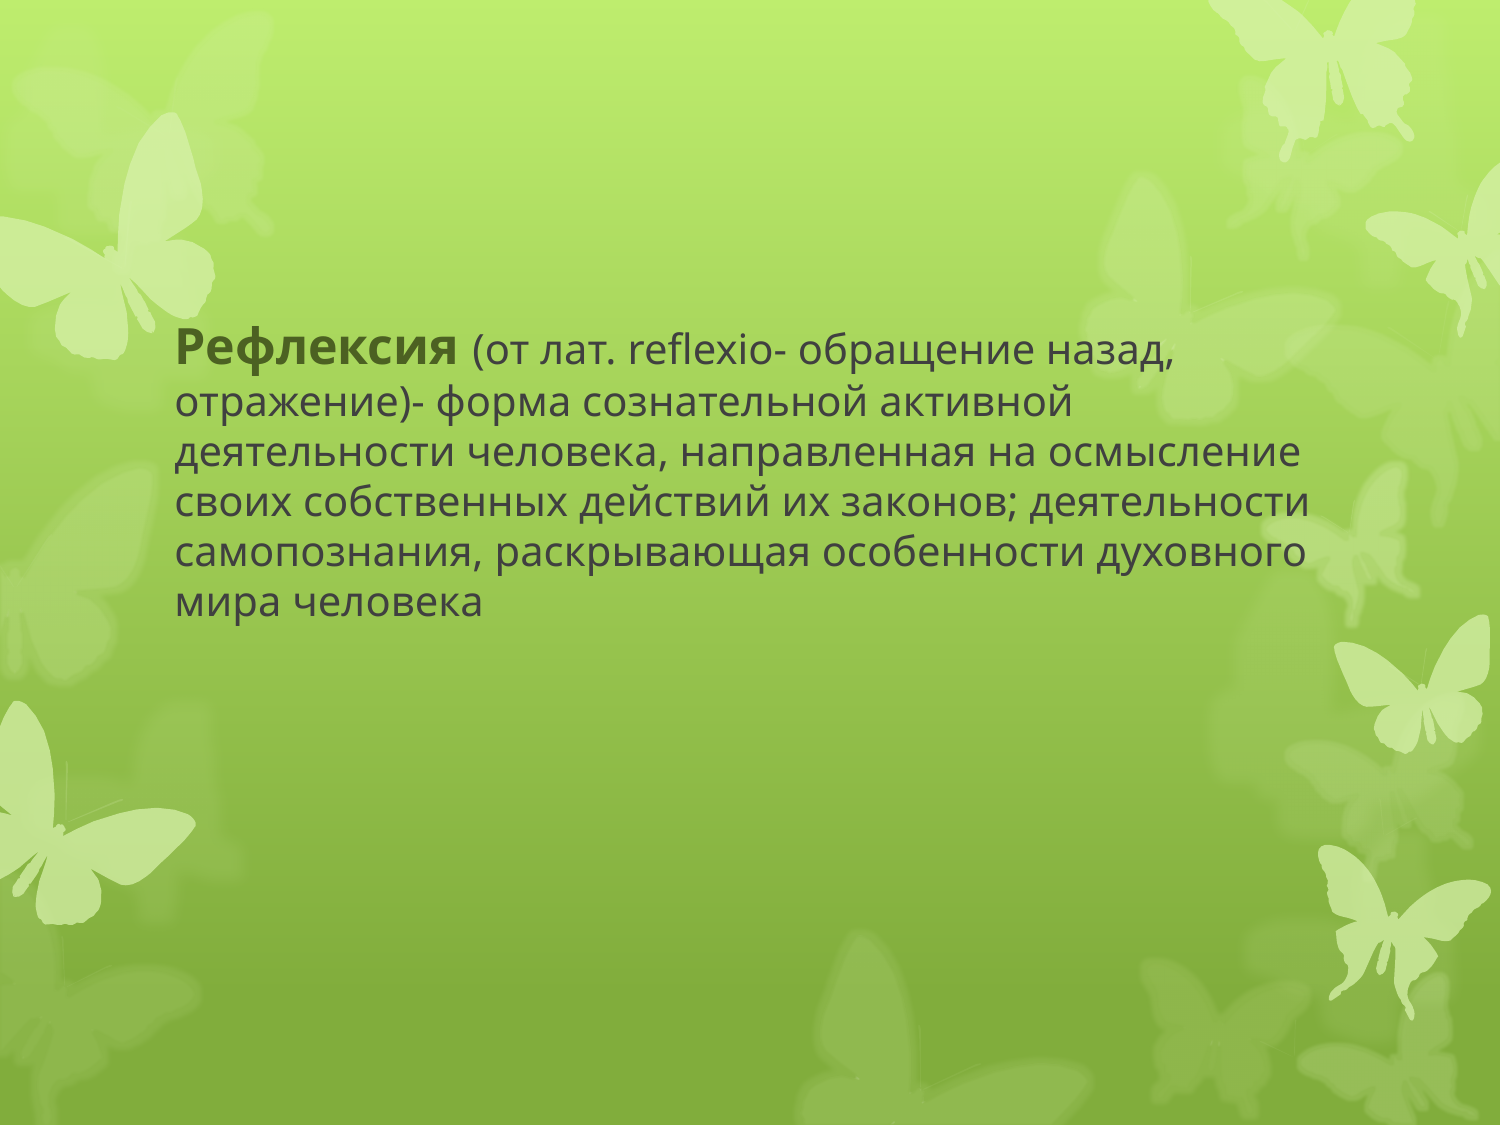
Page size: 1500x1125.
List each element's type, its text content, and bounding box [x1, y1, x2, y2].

list Рефлексия (от лат. reflexio- обращение назад, отражение)- форма сознательной активной деятельности человека, направленная на осмысление своих собственных действий их законов; деятельности самопознания, раскрывающая особенности духовного мира человека [159, 137, 1376, 802]
